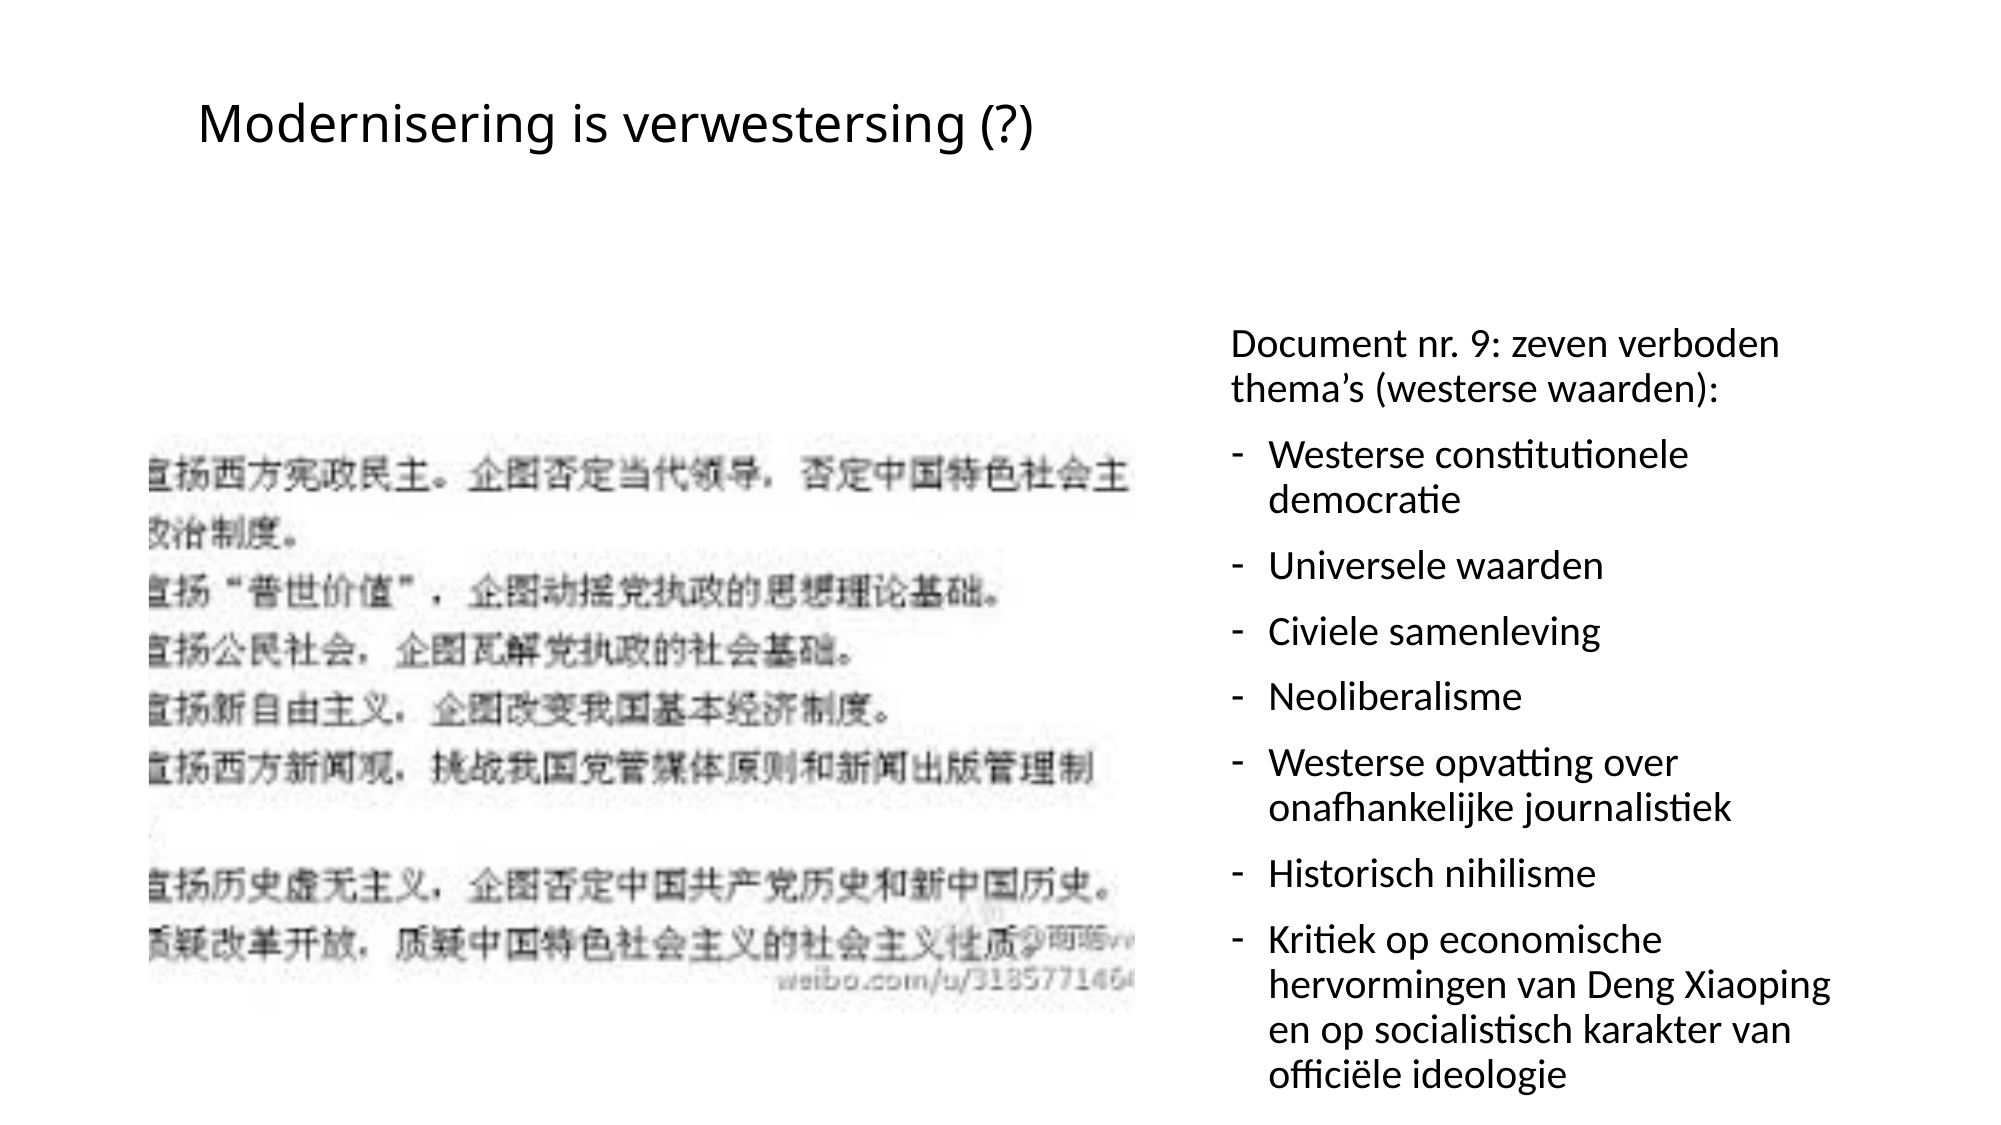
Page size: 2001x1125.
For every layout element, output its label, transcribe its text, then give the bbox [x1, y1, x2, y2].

title Modernisering is verwestersing (?) [183, 90, 1851, 206]
picture [148, 406, 1135, 1013]
list Document nr. 9: zeven verboden thema’s (westerse waarden): Westerse constitutionele democratie Universele waarden Civiele samenleving Neoliberalisme Westerse opvatting over onafhankelijke journalistiek Historisch nihilisme Kritiek op economische hervormingen van Deng Xiaoping en op socialistisch karakter van officiële ideologie [1215, 406, 1851, 1013]
